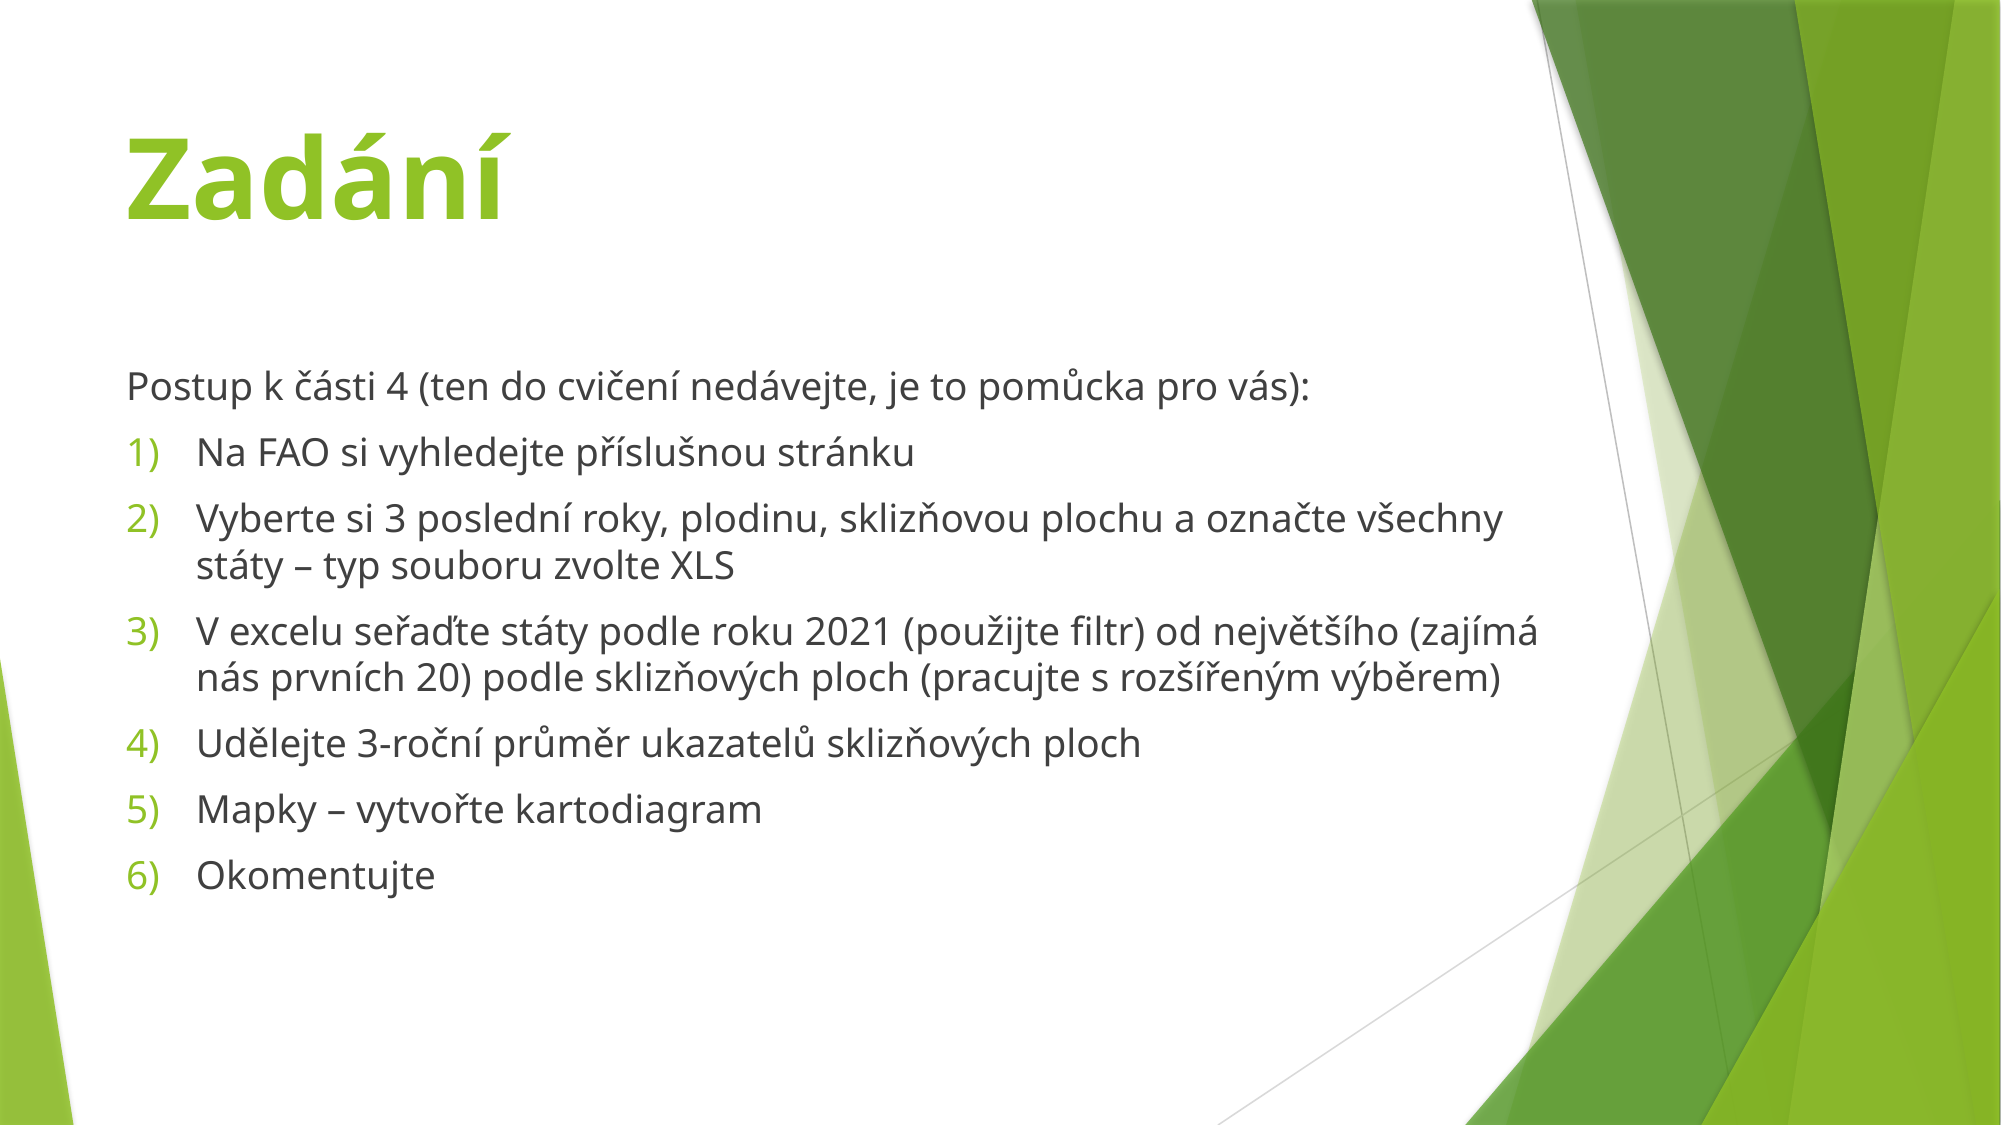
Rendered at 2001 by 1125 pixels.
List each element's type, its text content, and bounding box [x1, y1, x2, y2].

title Zadání [111, 99, 1522, 317]
list Postup k části 4 (ten do cvičení nedávejte, je to pomůcka pro vás): Na FAO si vyhledejte příslušnou stránku Vyberte si 3 poslední roky, plodinu, sklizňovou plochu a označte všechny státy – typ souboru zvolte XLS V excelu seřaďte státy podle roku 2021 (použijte filtr) od největšího (zajímá nás prvních 20) podle sklizňových ploch (pracujte s rozšířeným výběrem) Udělejte 3-roční průměr ukazatelů sklizňových ploch Mapky – vytvořte kartodiagram Okomentujte [111, 354, 1558, 956]
